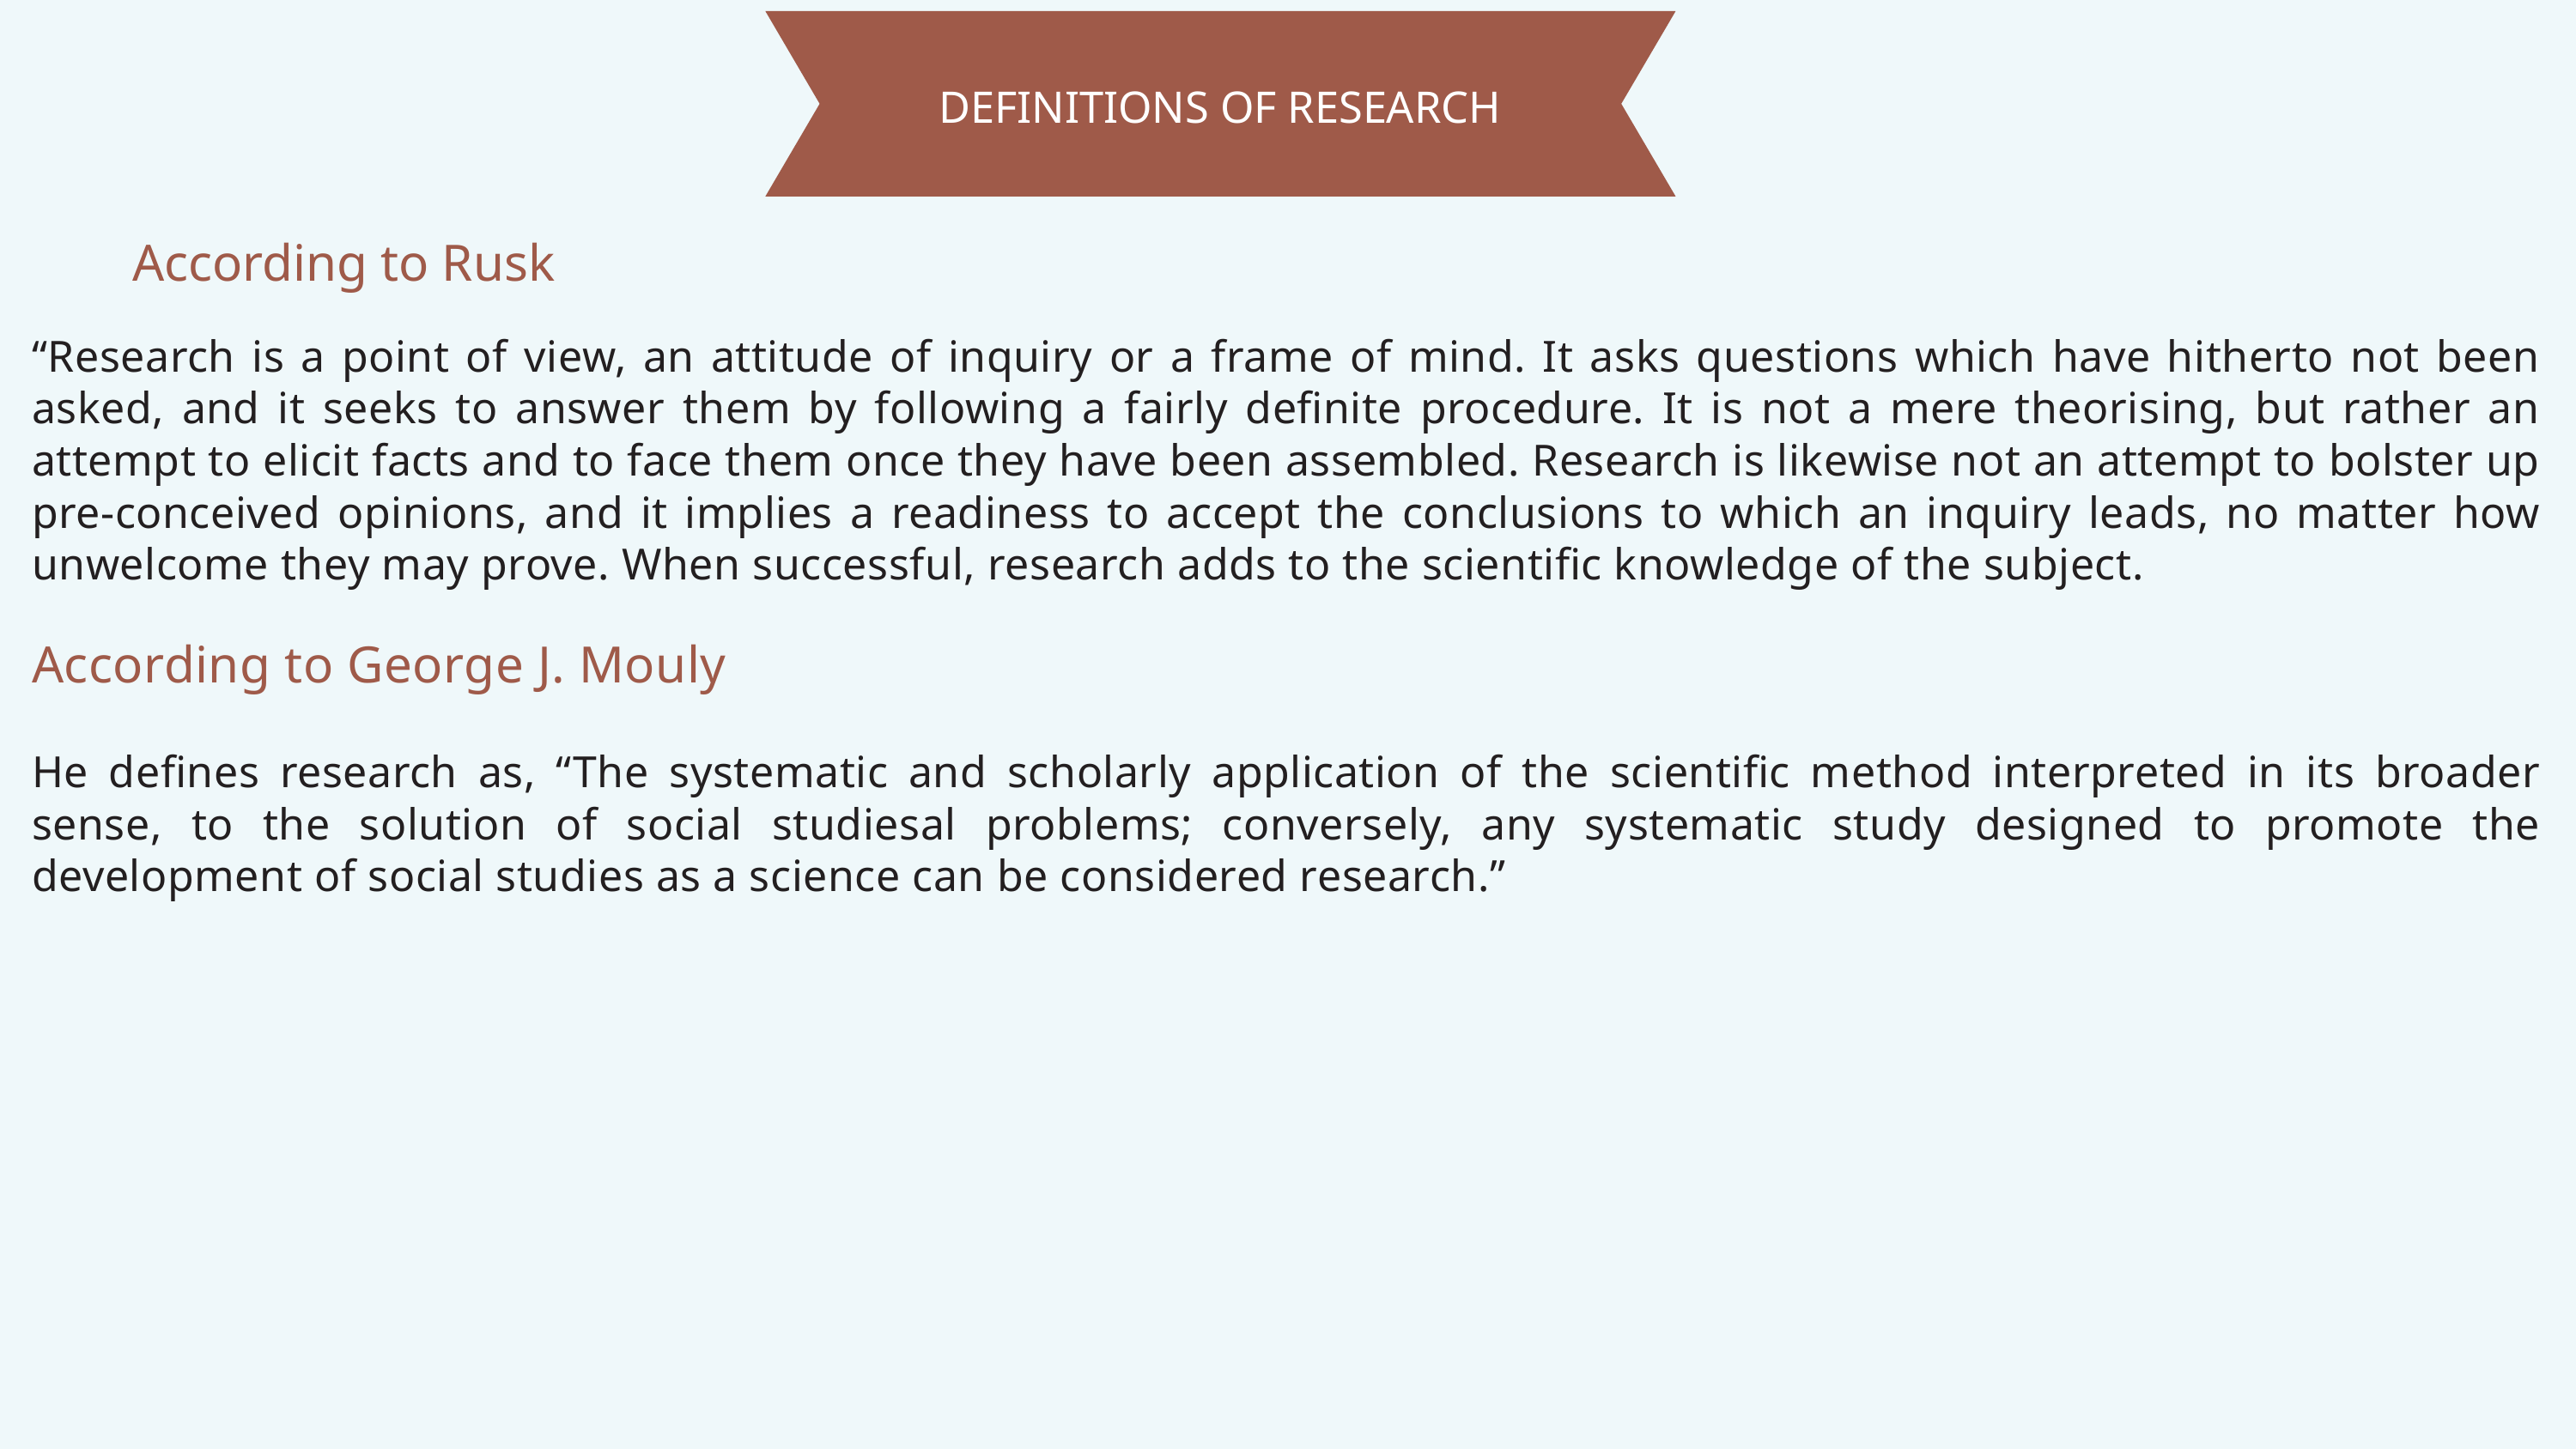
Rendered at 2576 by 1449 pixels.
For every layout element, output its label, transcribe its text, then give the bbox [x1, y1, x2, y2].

text_box “Research is a point of view, an attitude of inquiry or a frame of mind. It asks questions which have hitherto not been asked, and it seeks to answer them by following a fairly definite procedure. It is not a mere theorising, but rather an attempt to elicit facts and to face them once they have been assembled. Research is likewise not an attempt to bolster up pre-conceived opinions, and it implies a readiness to accept the conclusions to which an inquiry leads, no matter how unwelcome they may prove. When successful, research adds to the scientific knowledge of the subject. According to George J. Mouly He defines research as, “The systematic and scholarly application of the scientific method interpreted in its broader sense, to the solution of social studiesal problems; conversely, any systematic study designed to promote the development of social studies as a science can be considered research.” [32, 328, 2544, 1212]
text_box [765, 10, 1676, 197]
text_box According to Rusk [0, 229, 675, 291]
